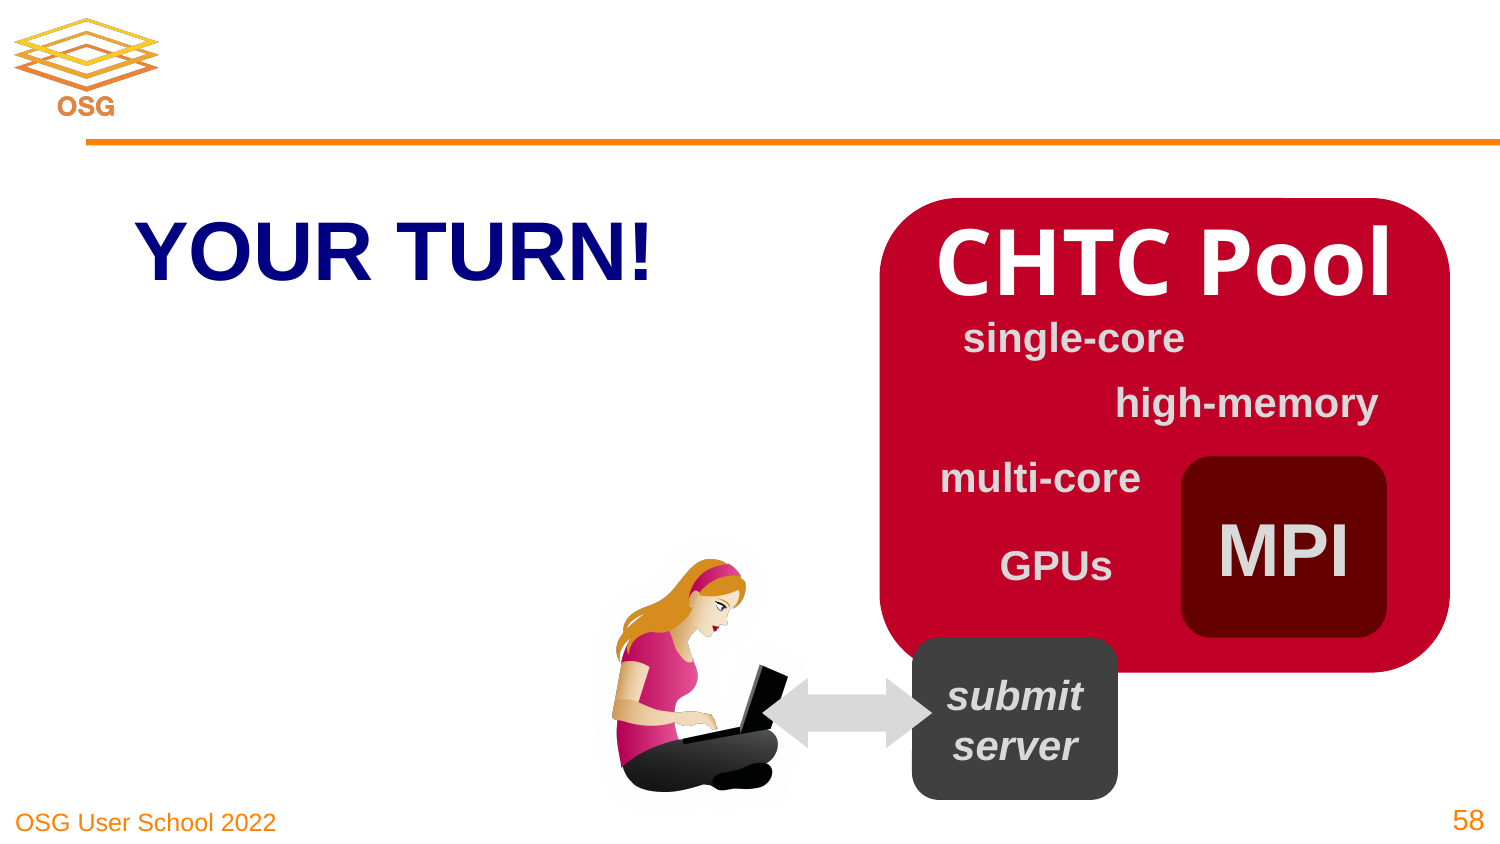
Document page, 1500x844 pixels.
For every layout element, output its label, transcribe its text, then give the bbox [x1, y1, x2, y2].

text_box CHTC Pool [879, 196, 1450, 322]
text_box GPUs [984, 531, 1150, 596]
text_box [877, 259, 1453, 675]
text_box multi-core [924, 443, 1216, 509]
text_box submit server [909, 635, 1120, 802]
title Your turn! [118, 190, 1394, 358]
picture [14, 18, 159, 116]
slide_number 58 [1430, 787, 1500, 844]
text_box single-core [947, 303, 1213, 369]
text_box MPI [1178, 454, 1389, 640]
text_box [792, 675, 935, 751]
picture [612, 558, 788, 793]
text_box high-memory [1100, 368, 1425, 434]
